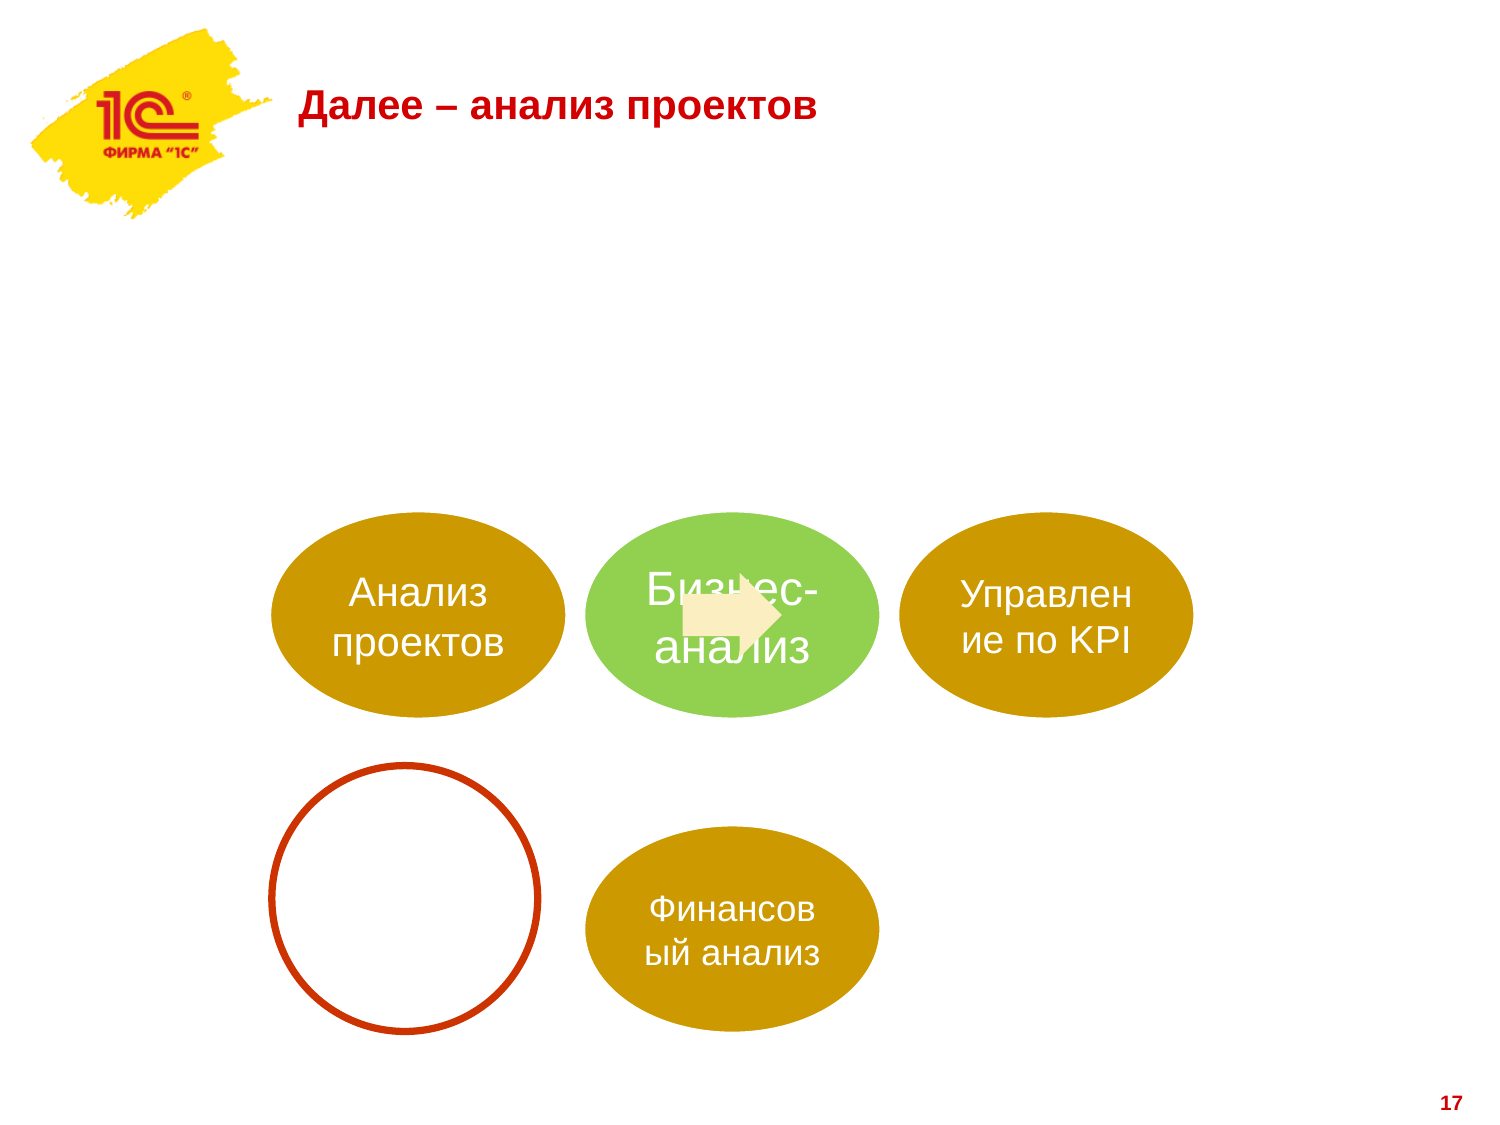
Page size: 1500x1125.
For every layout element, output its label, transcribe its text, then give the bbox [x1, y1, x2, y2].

picture [23, 23, 278, 224]
slide_number 17 [1352, 1082, 1479, 1125]
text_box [135, 195, 1329, 1034]
title Далее – анализ проектов [283, 19, 1418, 197]
